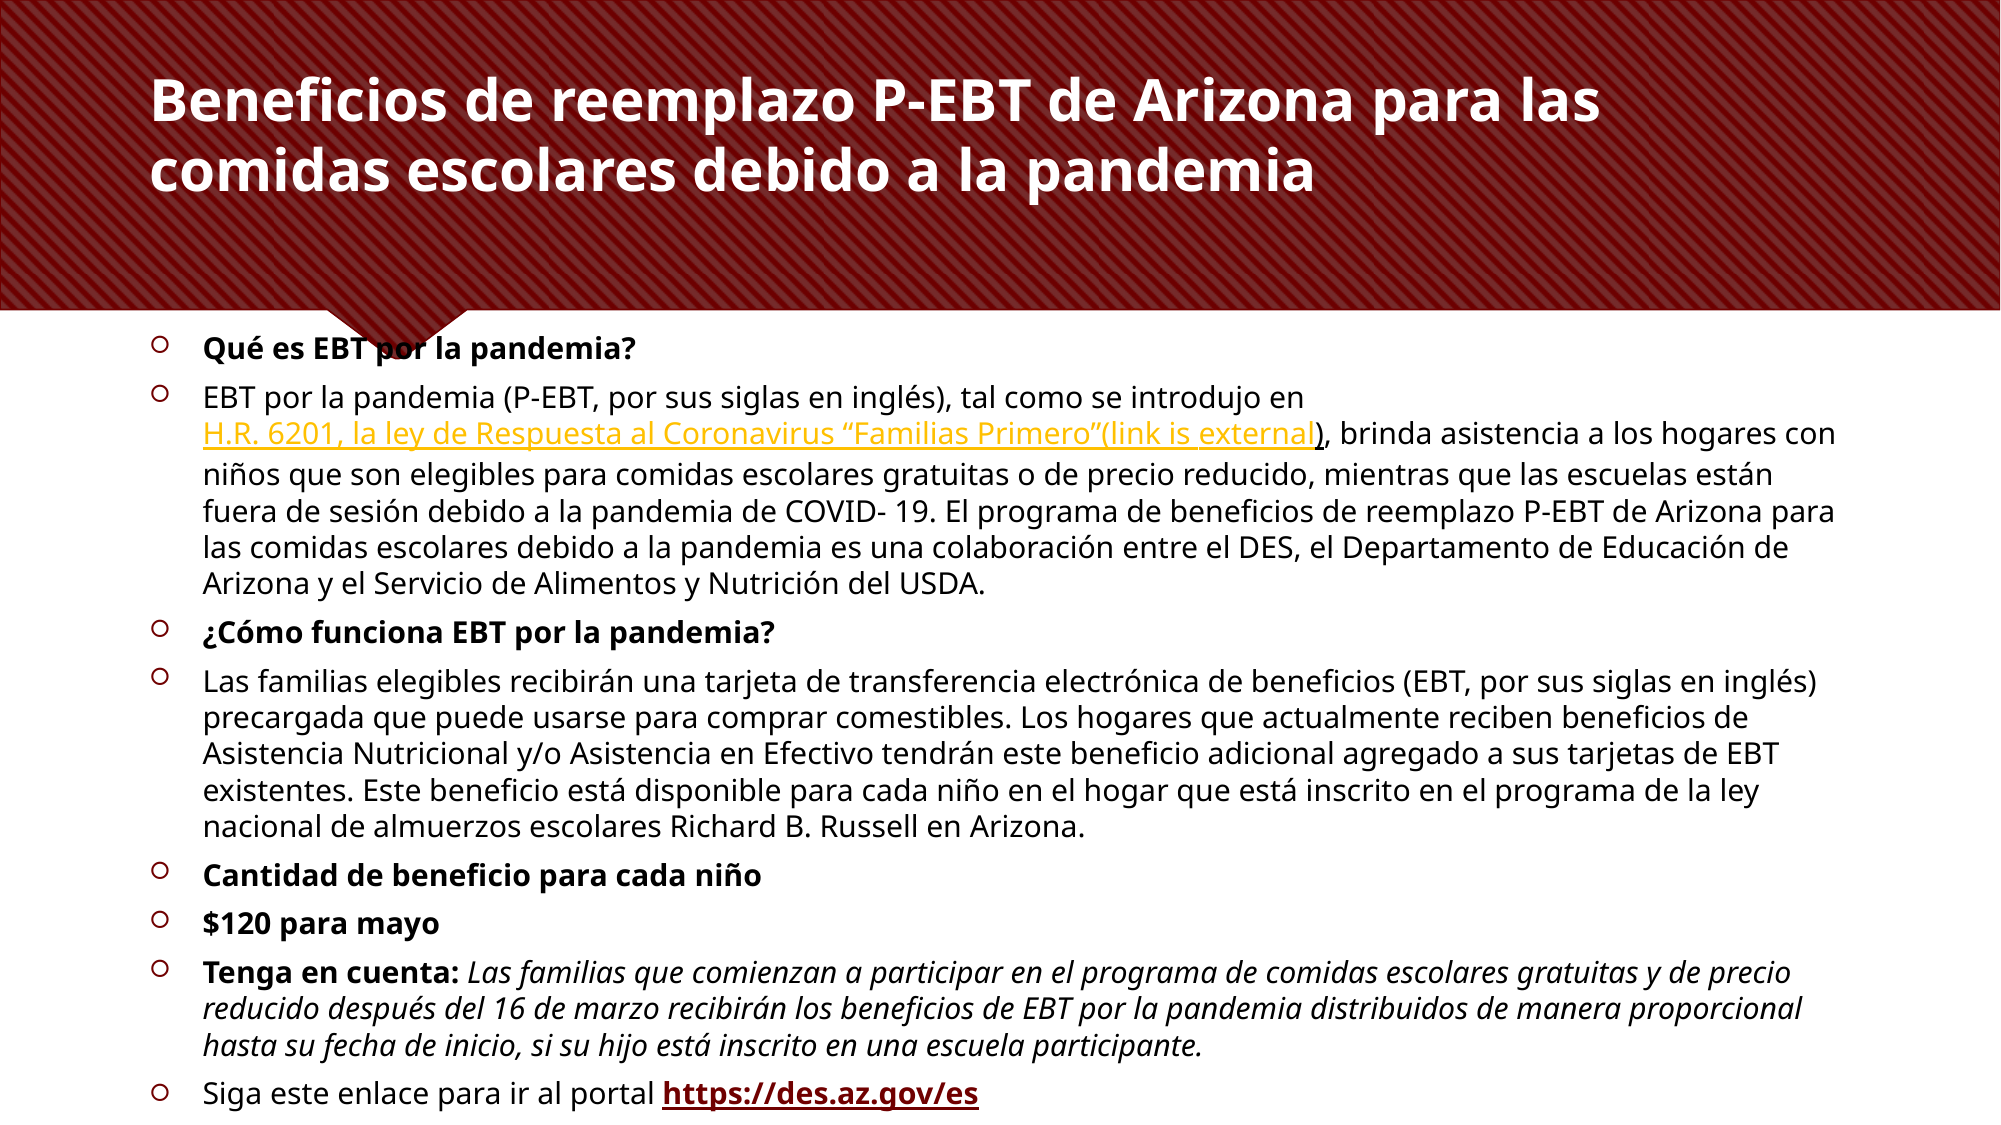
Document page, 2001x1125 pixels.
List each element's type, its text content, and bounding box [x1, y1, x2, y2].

title Beneficios de reemplazo P-EBT de Arizona para las comidas escolares debido a la pandemia [134, 53, 1868, 233]
list Qué es EBT por la pandemia? EBT por la pandemia (P-EBT, por sus siglas en inglés), tal como se introdujo en H.R. 6201, la ley de Respuesta al Coronavirus “Familias Primero”(link is external), brinda asistencia a los hogares con niños que son elegibles para comidas escolares gratuitas o de precio reducido, mientras que las escuelas están fuera de sesión debido a la pandemia de COVID- 19. El programa de beneficios de reemplazo P-EBT de Arizona para las comidas escolares debido a la pandemia es una colaboración entre el DES, el Departamento de Educación de Arizona y el Servicio de Alimentos y Nutrición del USDA. ¿Cómo funciona EBT por la pandemia? Las familias elegibles recibirán una tarjeta de transferencia electrónica de beneficios (EBT, por sus siglas en inglés) precargada que puede usarse para comprar comestibles. Los hogares que actualmente reciben beneficios de Asistencia Nutricional y/o Asistencia en Efectivo tendrán este beneficio adicional agregado a sus tarjetas de EBT existentes. Este beneficio está disponible para cada niño en el hogar que está inscrito en el programa de la ley nacional de almuerzos escolares Richard B. Russell en Arizona. Cantidad de beneficio para cada niño $120 para mayo Tenga en cuenta: Las familias que comienzan a participar en el programa de comidas escolares gratuitas y de precio reducido después del 16 de marzo recibirán los beneficios de EBT por la pandemia distribuidos de manera proporcional hasta su fecha de inicio, si su hijo está inscrito en una escuela participante. Siga este enlace para ir al portal https://des.az.gov/es [134, 322, 1866, 1125]
